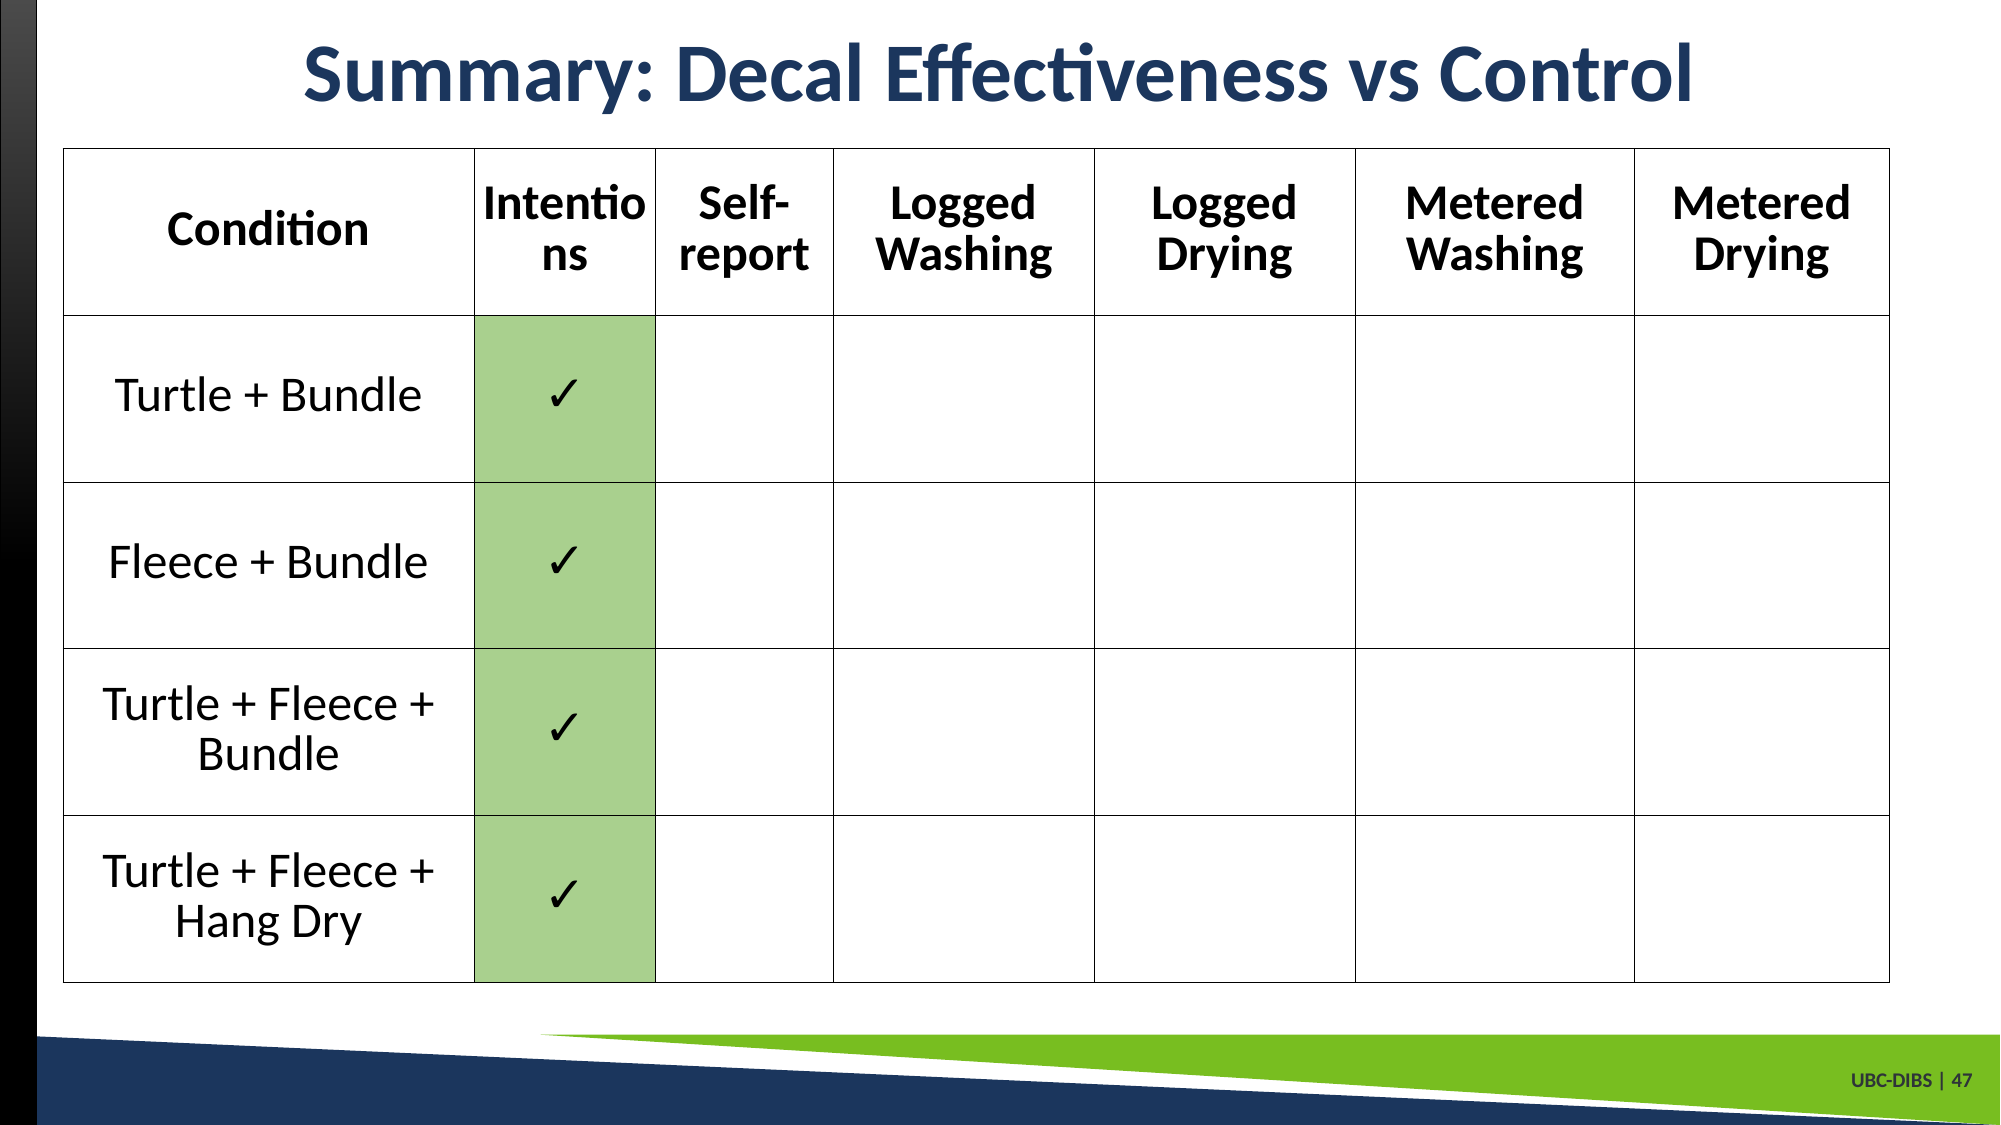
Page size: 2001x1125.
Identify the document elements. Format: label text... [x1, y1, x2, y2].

table_cell [1095, 816, 1355, 982]
table_header Logged Washing [834, 149, 1094, 315]
table_cell [834, 816, 1094, 982]
table_cell [1635, 483, 1889, 648]
table_cell ✓ [475, 316, 655, 482]
table_header Intentions [475, 149, 655, 315]
table_cell [1095, 483, 1355, 648]
table_cell [1356, 316, 1634, 482]
table_cell [656, 649, 833, 815]
table_cell ✓ [475, 483, 655, 648]
table_cell [1095, 649, 1355, 815]
table_cell [656, 316, 833, 482]
table_cell [1356, 816, 1634, 982]
table_header Condition [64, 149, 474, 315]
table_cell [1356, 483, 1634, 648]
table_cell [656, 483, 833, 648]
table_cell [1095, 316, 1355, 482]
table_cell [834, 649, 1094, 815]
table_header Self-report [656, 149, 833, 315]
table_cell [834, 316, 1094, 482]
text_box [0, 0, 37, 1125]
table_cell Turtle + Fleece + Hang Dry [64, 816, 474, 982]
table_cell [1356, 649, 1634, 815]
table_cell Turtle + Bundle [64, 316, 474, 482]
table_cell [656, 816, 833, 982]
table_header Logged Drying [1095, 149, 1355, 315]
table_header Metered Washing [1356, 149, 1634, 315]
table_cell [834, 483, 1094, 648]
table_cell Fleece + Bundle [64, 483, 474, 648]
table_cell ✓ [475, 816, 655, 982]
table_cell [1635, 649, 1889, 815]
table_header Metered Drying [1635, 149, 1889, 315]
table_cell [1635, 316, 1889, 482]
table_cell ✓ [475, 649, 655, 815]
table_cell Turtle + Fleece + Bundle [64, 649, 474, 815]
table_cell [1635, 816, 1889, 982]
title Summary: Decal Effectiveness vs Control [37, 0, 2000, 149]
